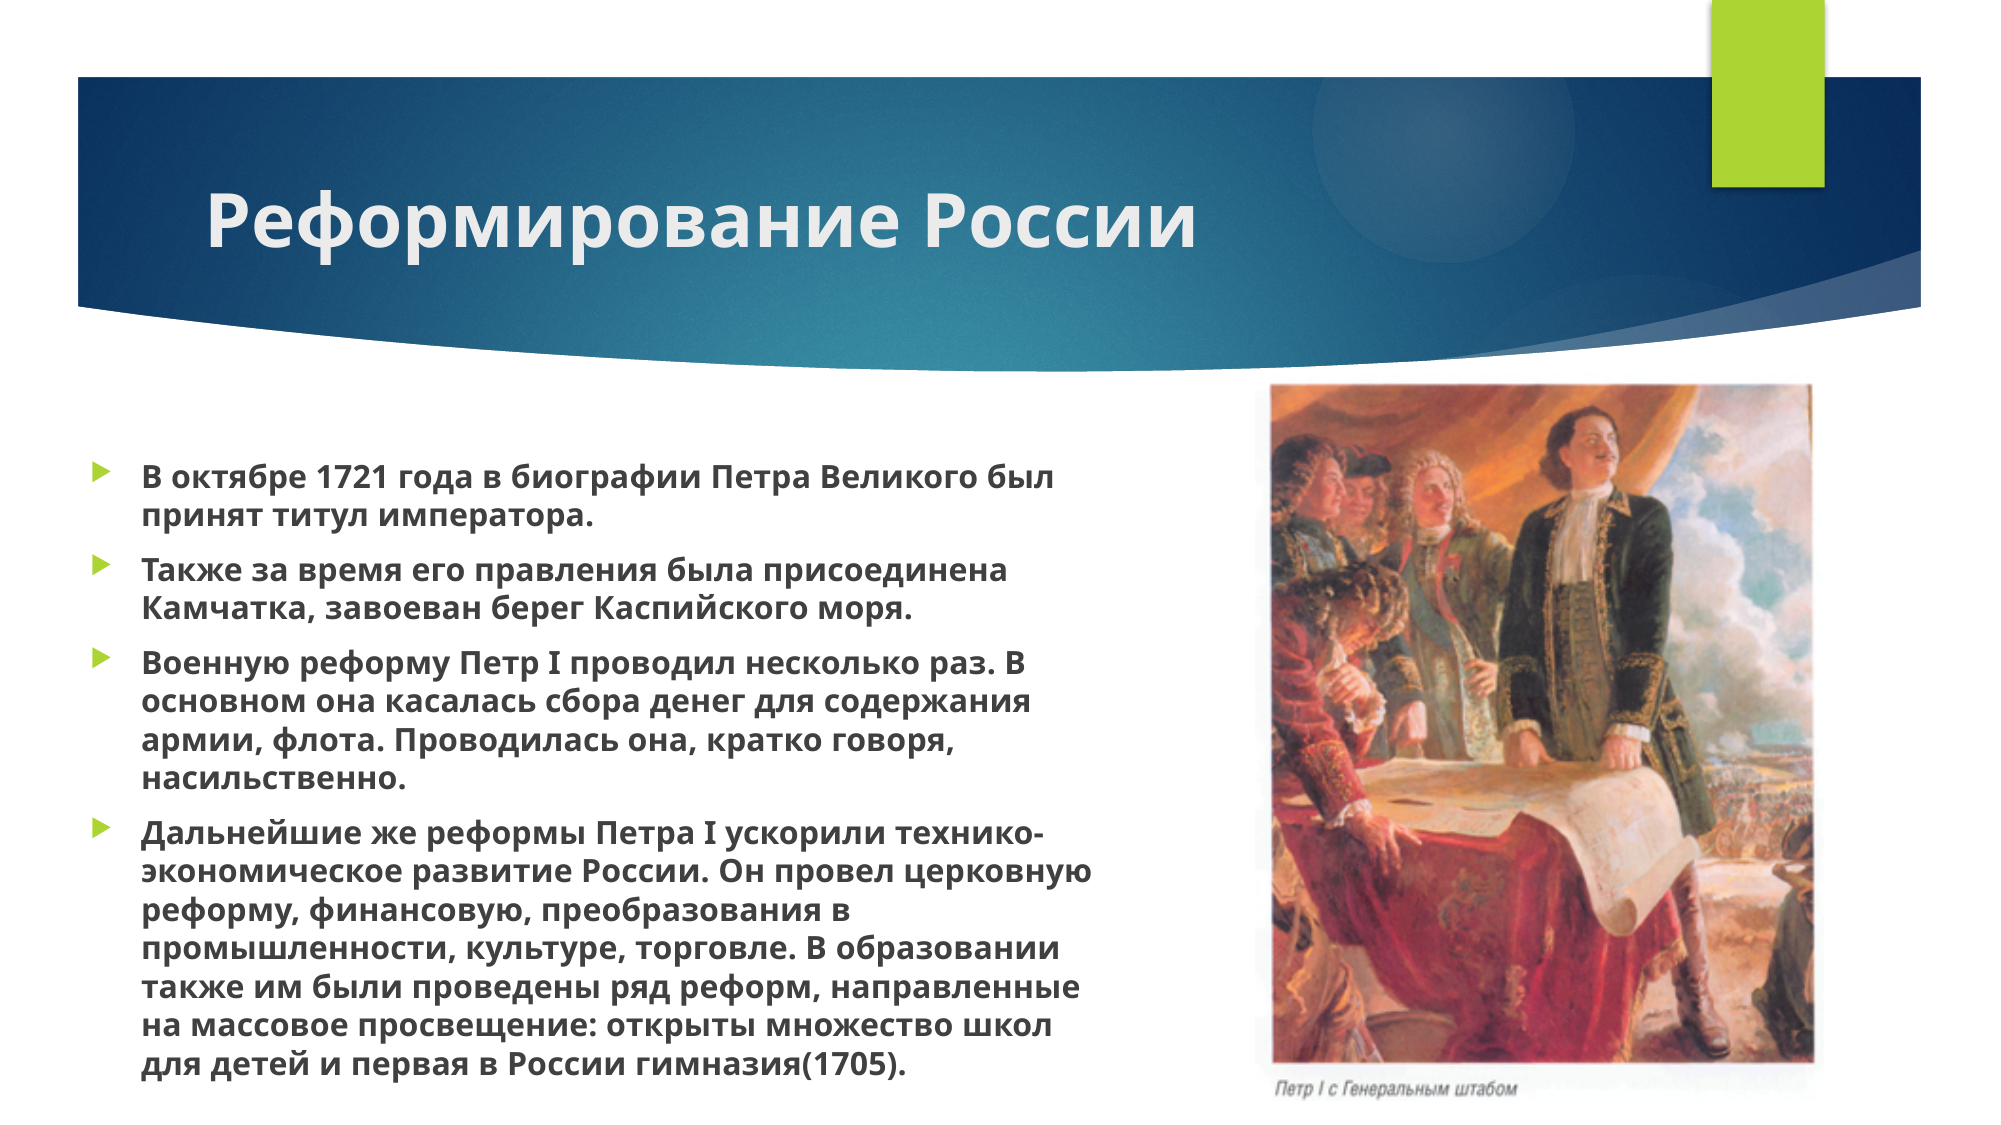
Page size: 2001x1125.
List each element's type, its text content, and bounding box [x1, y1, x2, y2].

picture [1254, 373, 1824, 1101]
title Реформирование России [189, 159, 1627, 276]
list В октябре 1721 года в биографии Петра Великого был принят титул императора. Также за время его правления была присоединена Камчатка, завоеван берег Каспийского моря. Военную реформу Петр I проводил несколько раз. В основном она касалась сбора денег для содержания армии, флота. Проводилась она, кратко говоря, насильственно. Дальнейшие же реформы Петра I ускорили технико-экономическое развитие России. Он провел церковную реформу, финансовую, преобразования в промышленности, культуре, торговле. В образовании также им были проведены ряд реформ, направленные на массовое просвещение: открыты множество школ для детей и первая в России гимназия(1705). [75, 448, 1112, 1101]
